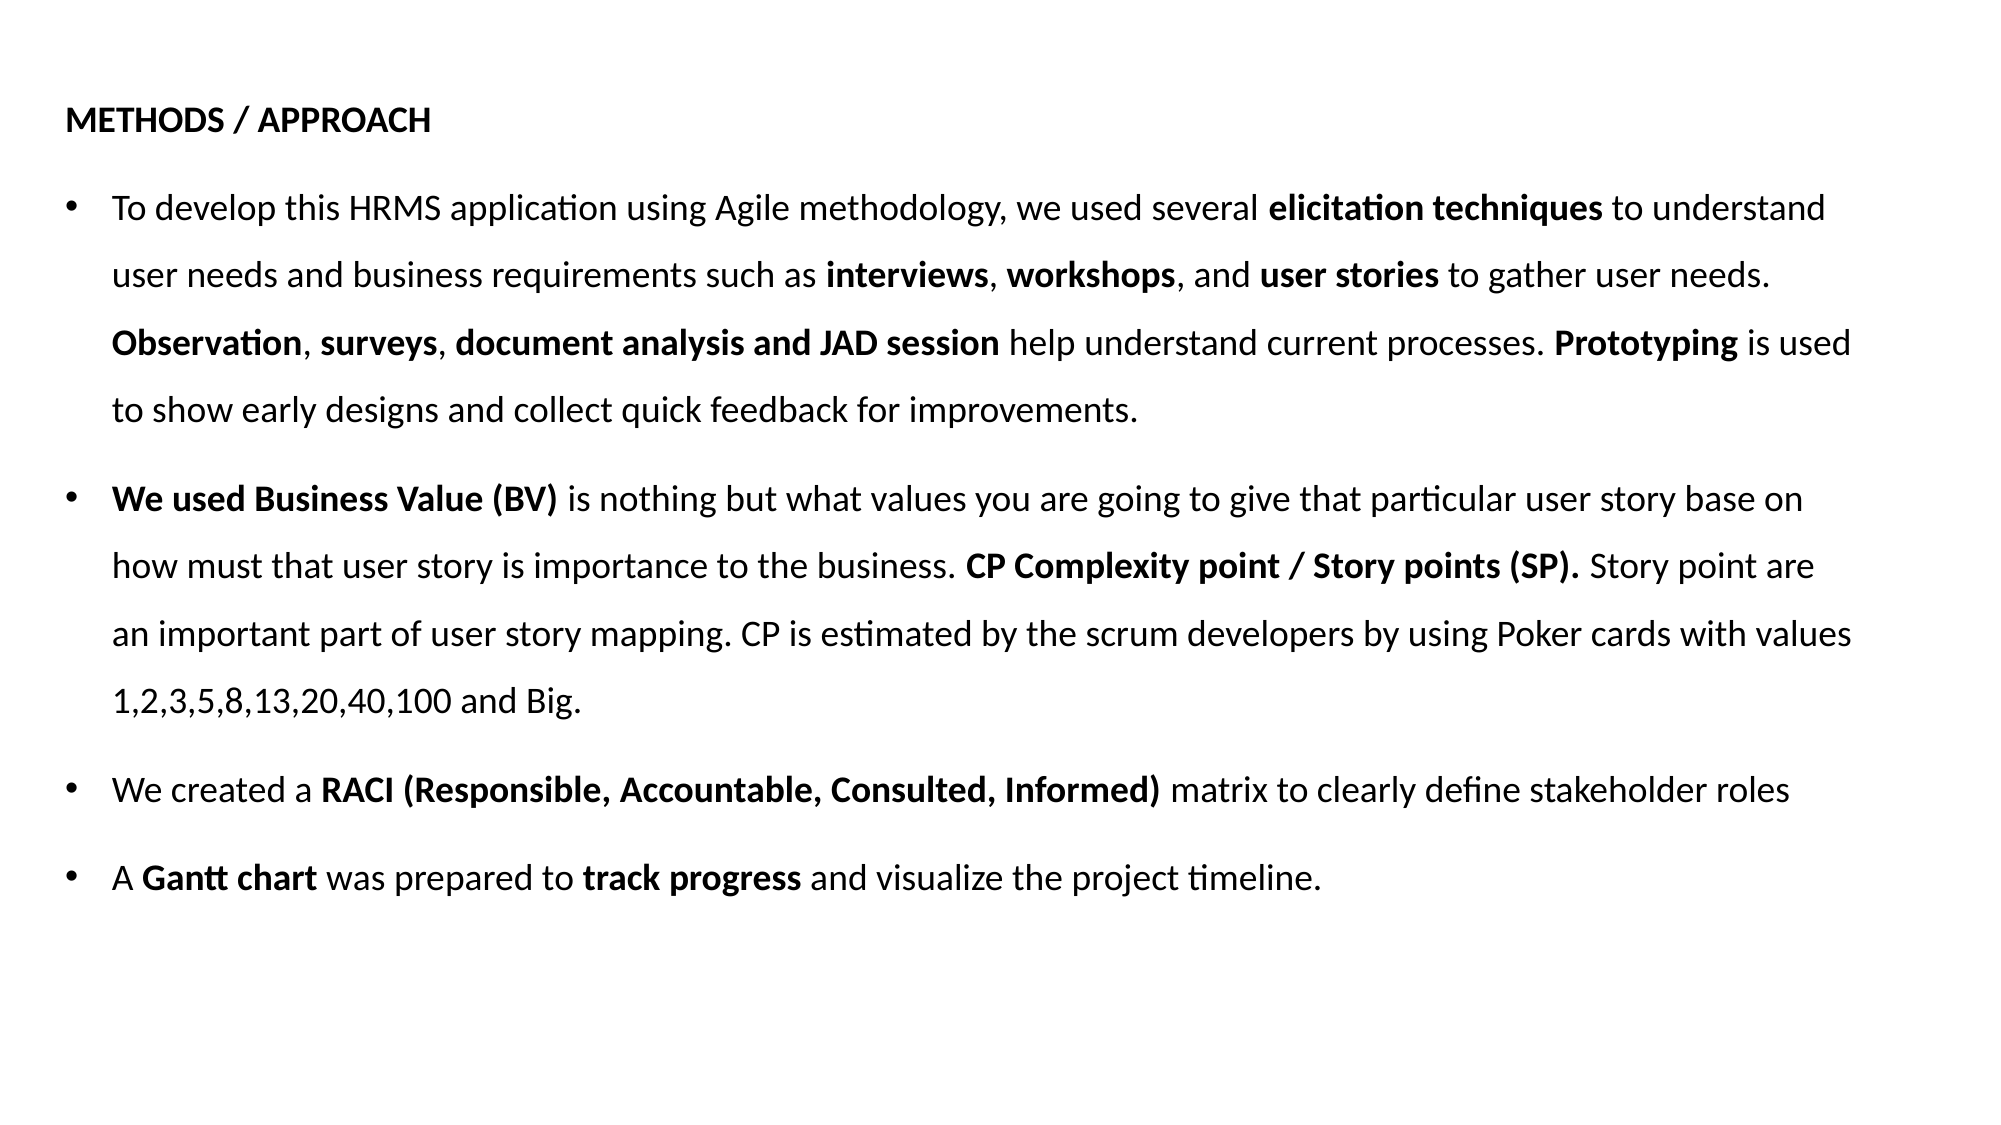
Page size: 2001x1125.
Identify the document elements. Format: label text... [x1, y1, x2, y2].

subtitle METHODS / APPROACH To develop this HRMS application using Agile methodology, we used several elicitation techniques to understand user needs and business requirements such as interviews, workshops, and user stories to gather user needs. Observation, surveys, document analysis and JAD session help understand current processes. Prototyping is used to show early designs and collect quick feedback for improvements. We used Business Value (BV) is nothing but what values you are going to give that particular user story base on how must that user story is importance to the business. CP Complexity point / Story points (SP). Story point are an important part of user story mapping. CP is estimated by the scrum developers by using Poker cards with values 1,2,3,5,8,13,20,40,100 and Big. We created a RACI (Responsible, Accountable, Consulted, Informed) matrix to clearly define stakeholder roles A Gantt chart was prepared to track progress and visualize the project timeline. [50, 64, 1873, 1079]
